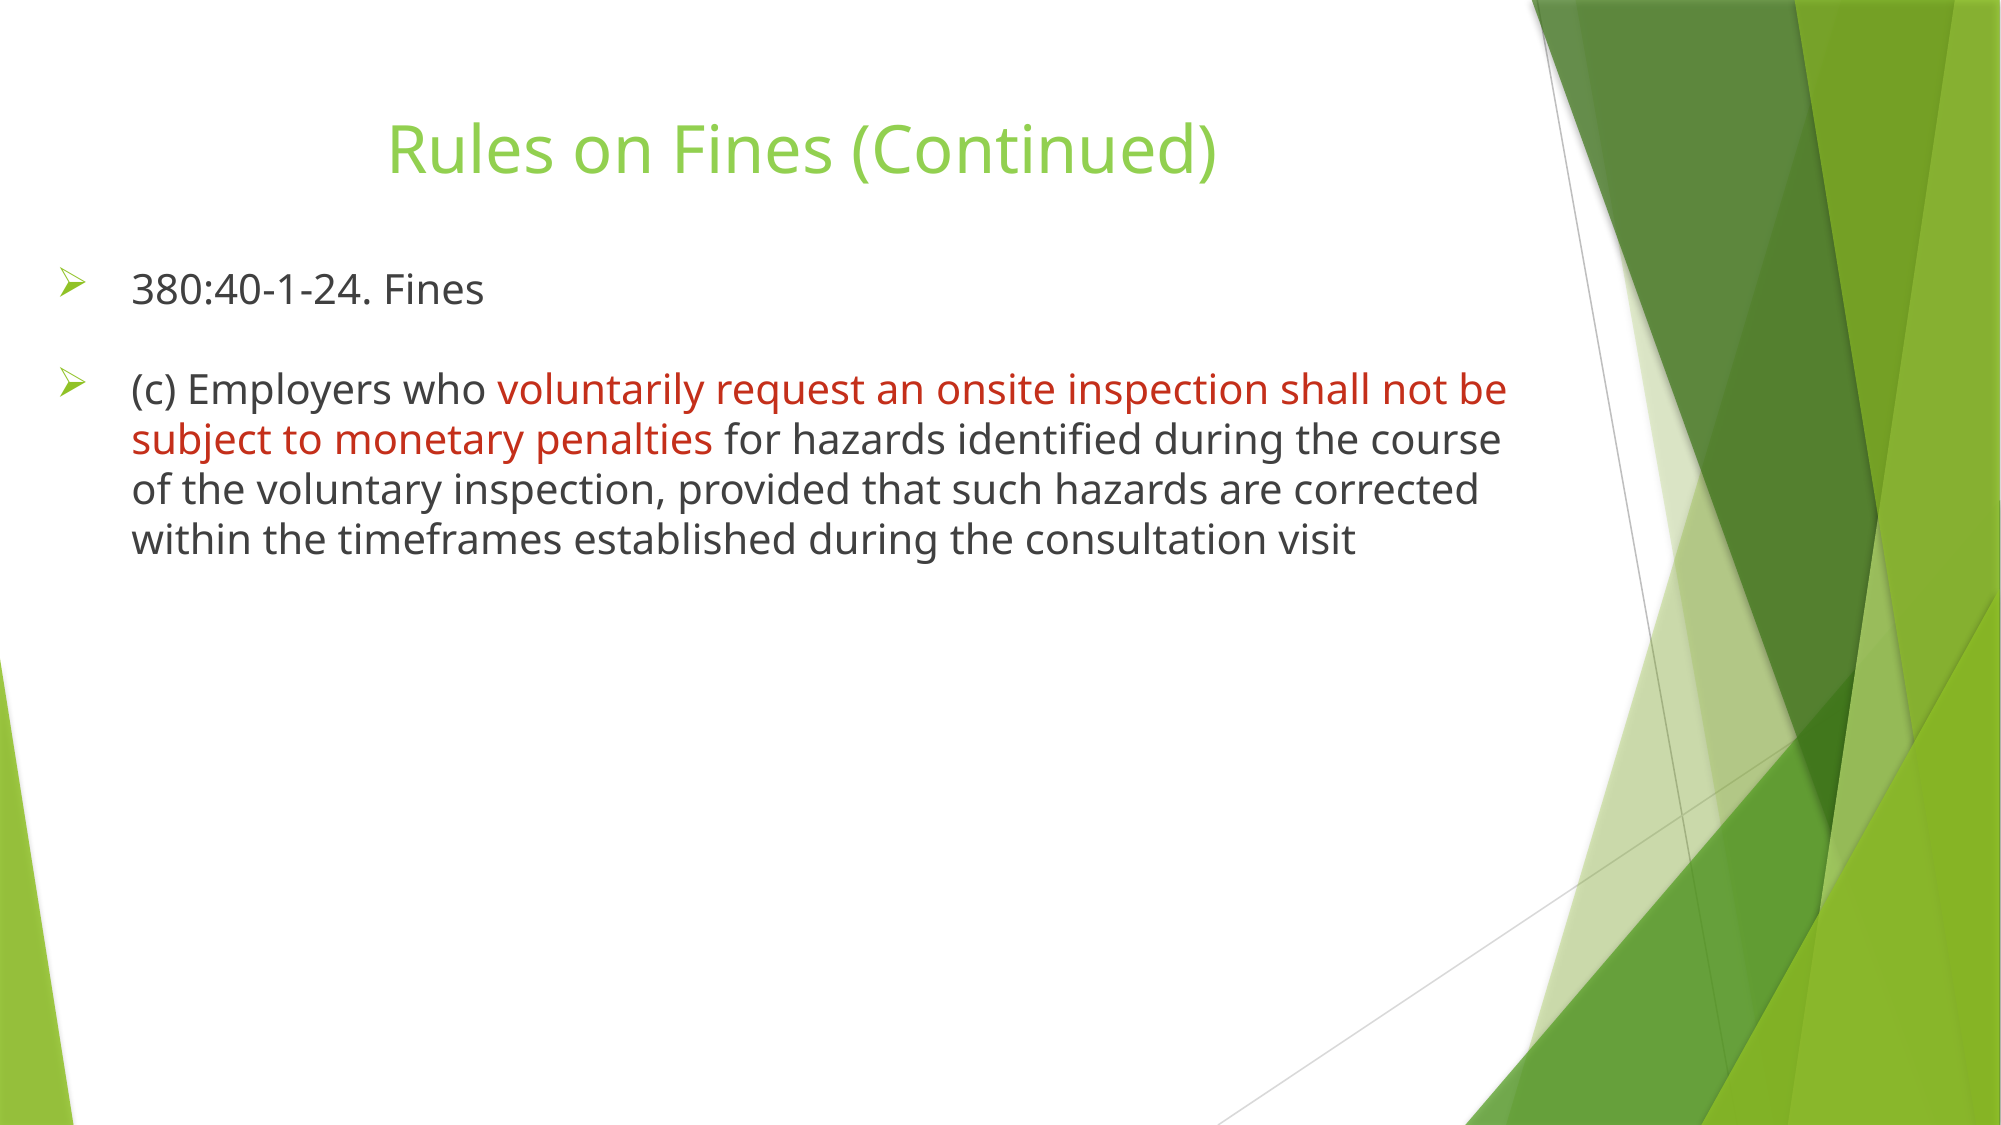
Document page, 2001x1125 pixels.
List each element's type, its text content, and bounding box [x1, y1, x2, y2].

text_box 380:40-1-24. Fines (c) Employers who voluntarily request an onsite inspection shall not be subject to monetary penalties for hazards identified during the course of the voluntary inspection, provided that such hazards are corrected within the timeframes established during the consultation visit [41, 255, 1564, 621]
text_box Rules on Fines (Continued) [41, 106, 1564, 187]
text_box [99, 612, 1750, 699]
